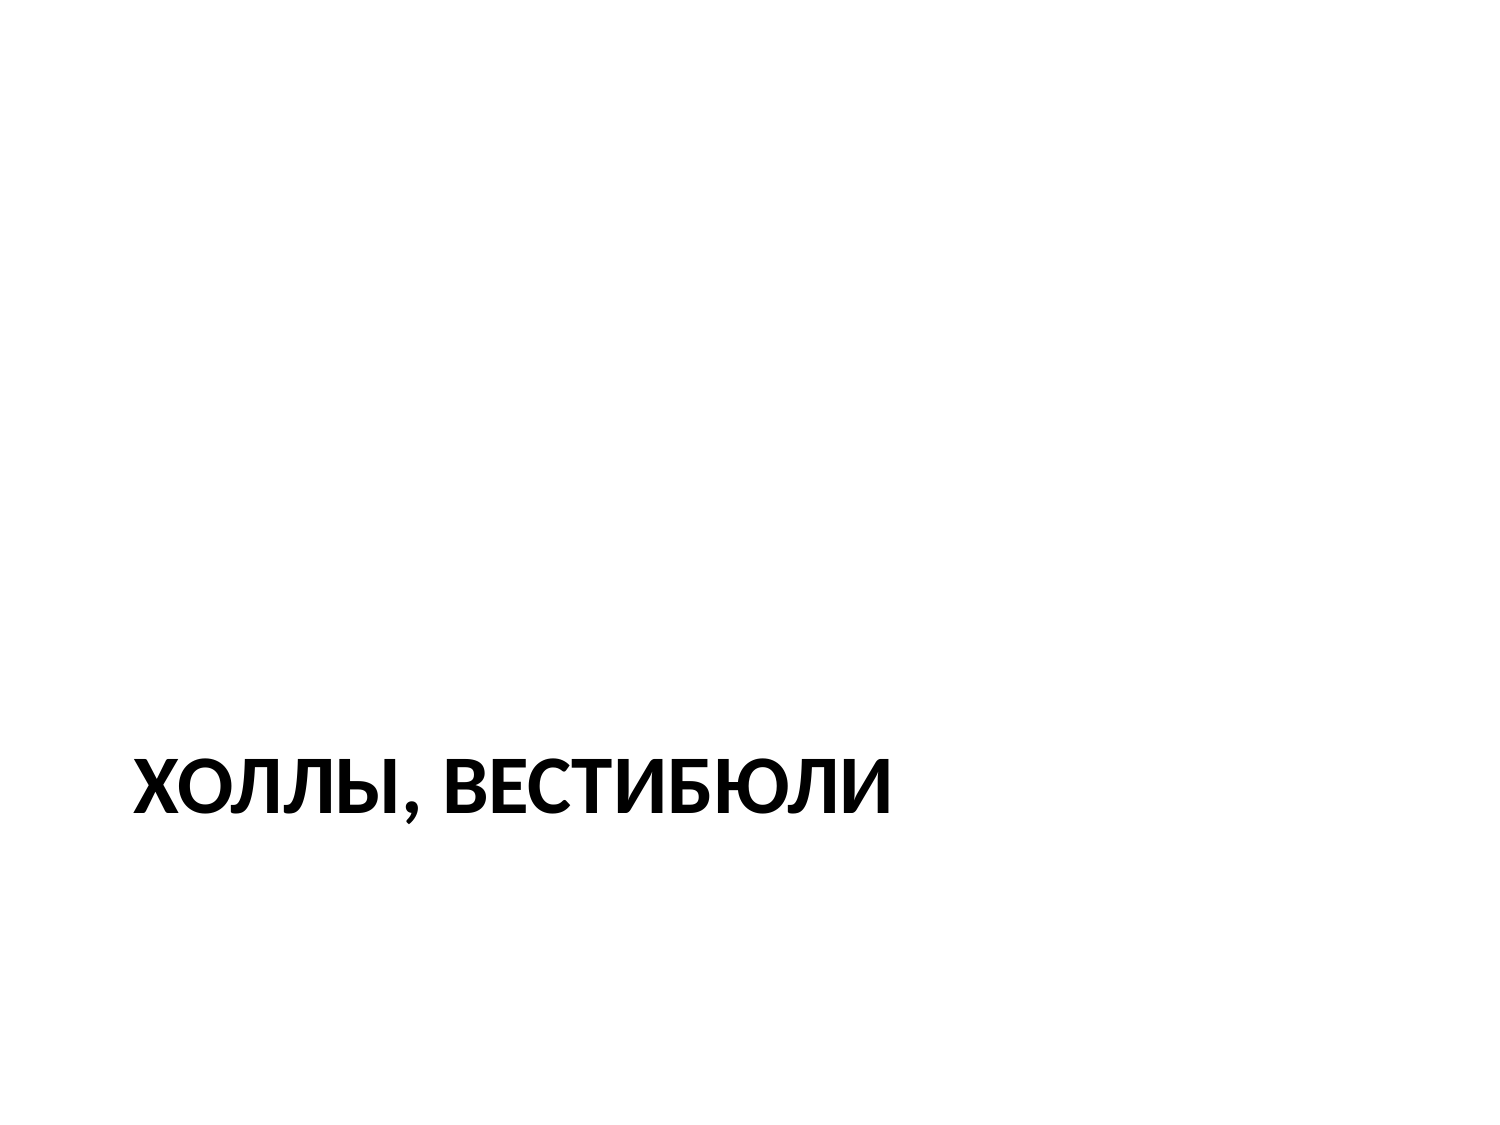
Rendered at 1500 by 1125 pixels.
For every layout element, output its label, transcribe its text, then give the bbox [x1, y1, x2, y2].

title Холлы, вестибюли [118, 722, 1394, 947]
